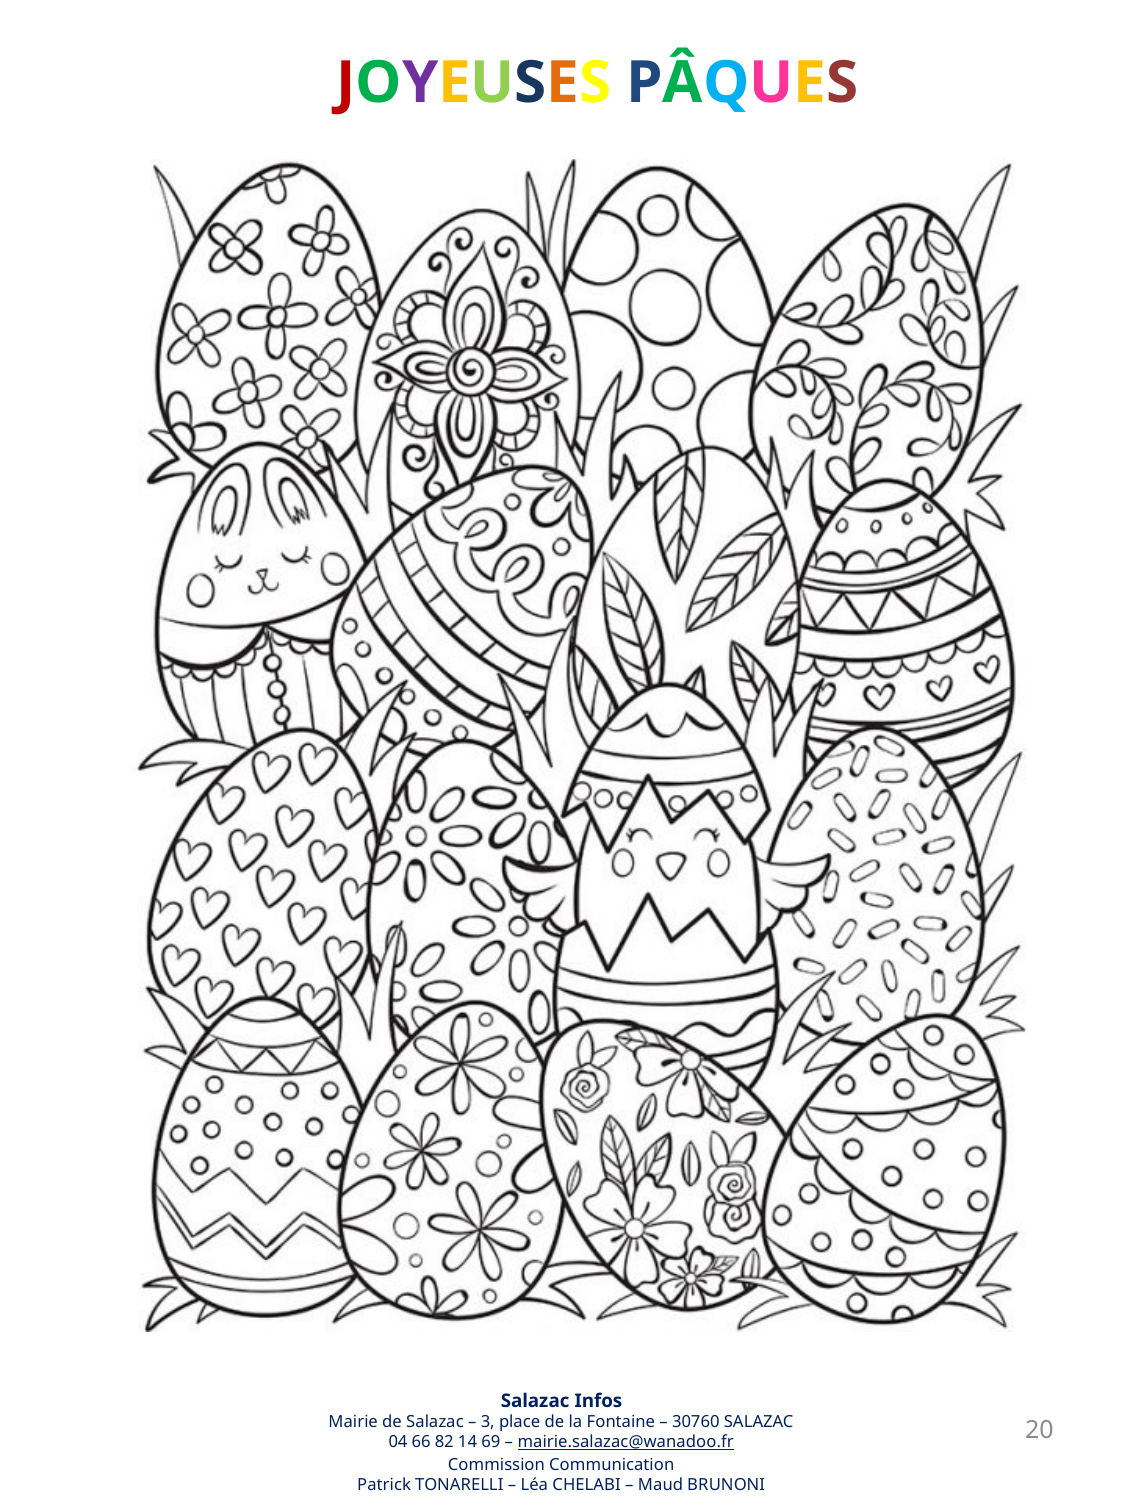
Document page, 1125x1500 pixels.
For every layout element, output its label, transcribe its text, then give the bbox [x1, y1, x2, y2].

slide_number 20 [806, 1390, 1069, 1471]
text_box Salazac Infos Mairie de Salazac – 3, place de la Fontaine – 30760 SALAZAC 04 66 82 14 69 – mairie.salazac@wanadoo.fr Commission Communication Patrick TONARELLI – Léa CHELABI – Maud BRUNONI [310, 1381, 813, 1500]
picture [88, 159, 1077, 1332]
text_box JOYEUSES PÂQUES [153, 37, 969, 122]
